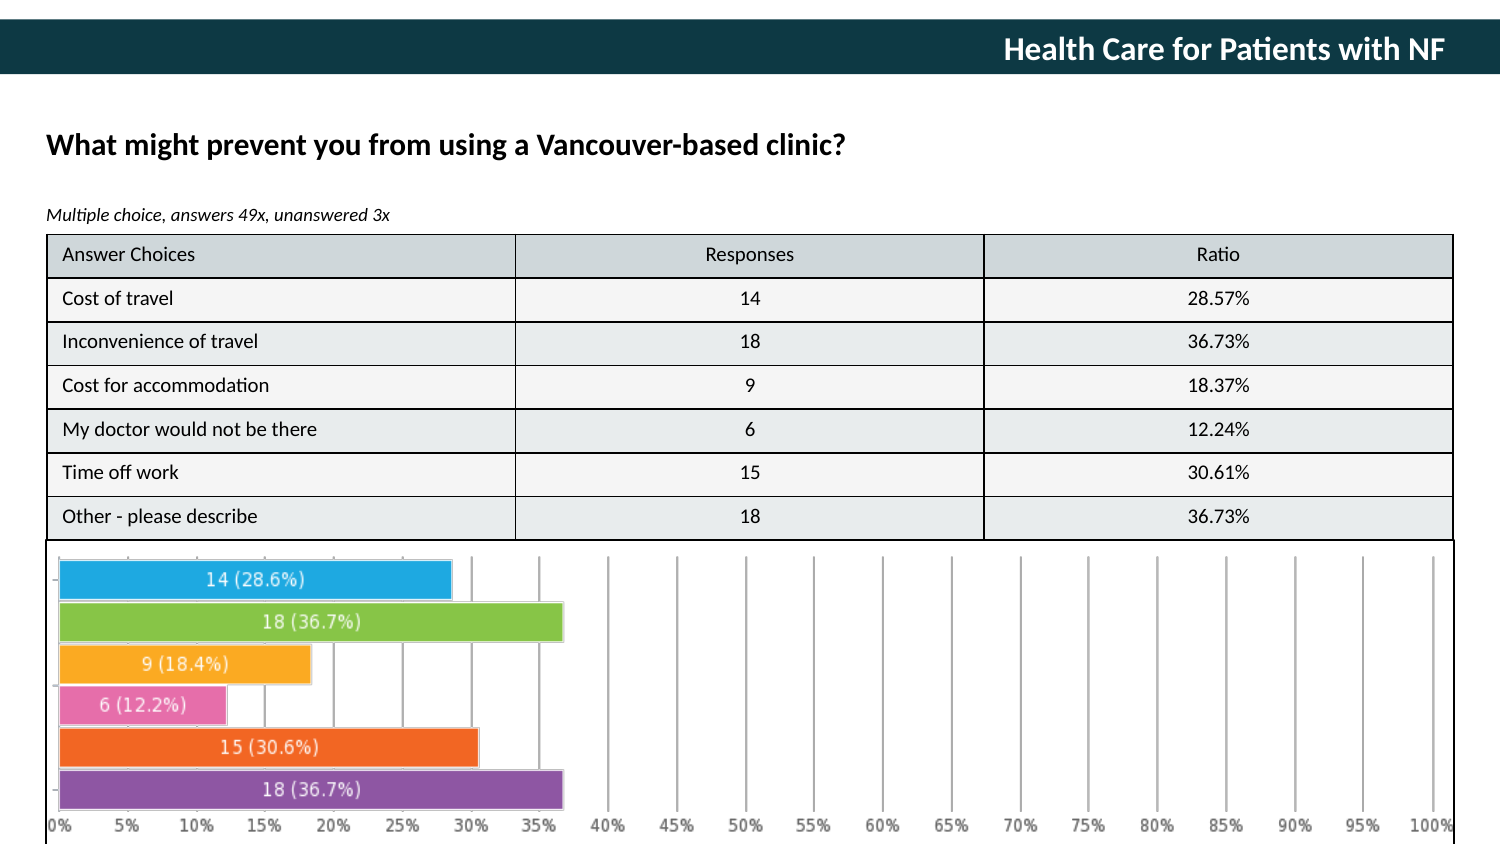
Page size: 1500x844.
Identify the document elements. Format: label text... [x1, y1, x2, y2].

table_cell My doctor would not be there [48, 410, 515, 452]
table_header Ratio [985, 235, 1452, 277]
table_cell Cost for accommodation [48, 366, 515, 408]
table_cell 18.37% [985, 366, 1452, 408]
table_cell 36.73% [985, 323, 1452, 365]
text_box What might prevent you from using a Vancouver-based clinic? [31, 117, 1469, 170]
table_cell 15 [516, 454, 983, 496]
table_header Responses [516, 235, 983, 277]
table_cell Time off work [48, 454, 515, 496]
table_cell 36.73% [985, 497, 1452, 539]
table_cell Inconvenience of travel [48, 323, 515, 365]
picture [46, 540, 1454, 844]
table_cell 12.24% [985, 410, 1452, 452]
table_cell Cost of travel [48, 279, 515, 321]
table_cell 9 [516, 366, 983, 408]
text_box Multiple choice, answers 49x, unanswered 3x [31, 195, 657, 233]
table_cell 6 [516, 410, 983, 452]
table_cell 18 [516, 497, 983, 539]
table_header Answer Choices [48, 235, 515, 277]
table_cell 18 [516, 323, 983, 365]
table_cell 28.57% [985, 279, 1452, 321]
table_cell Other - please describe [48, 497, 515, 539]
table_cell 30.61% [985, 454, 1452, 496]
table_cell 14 [516, 279, 983, 321]
